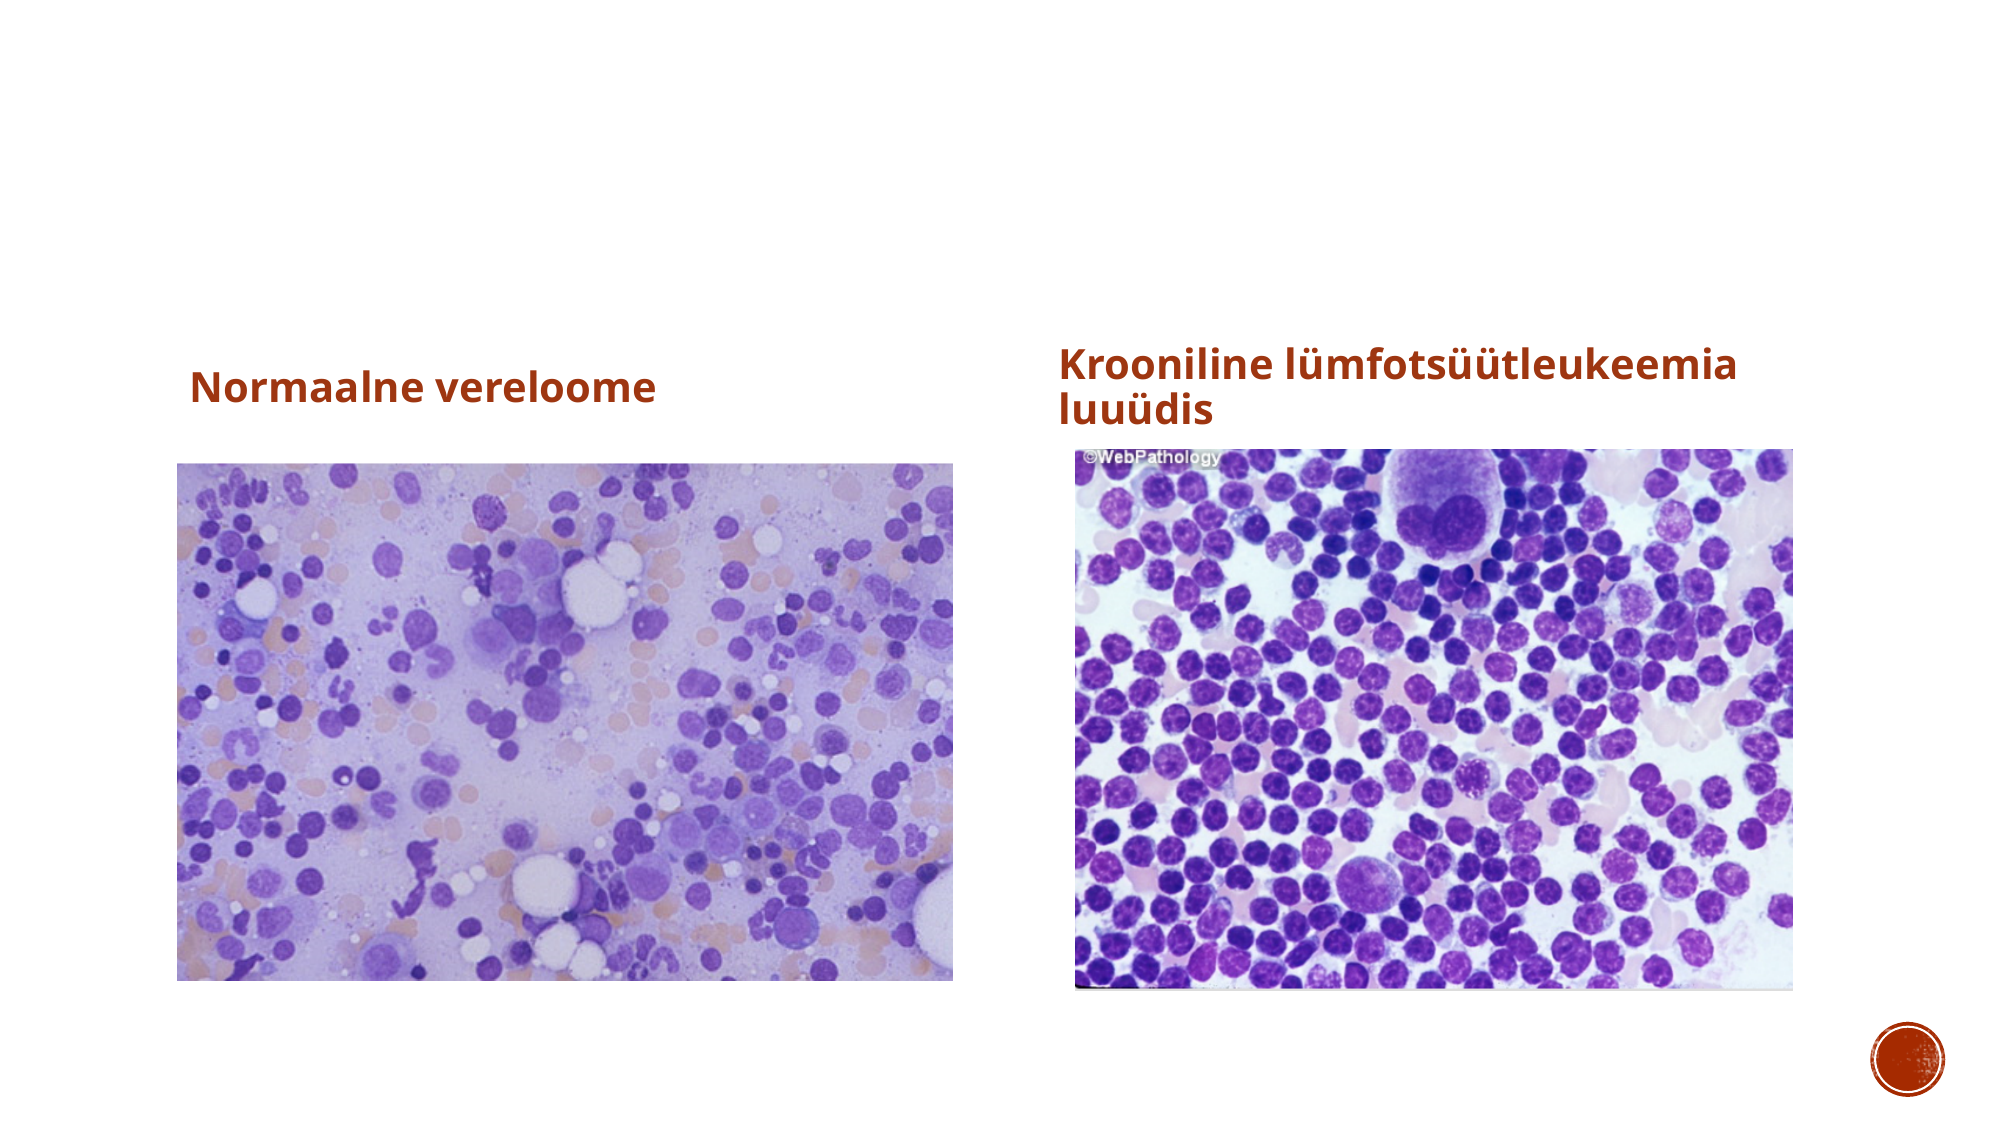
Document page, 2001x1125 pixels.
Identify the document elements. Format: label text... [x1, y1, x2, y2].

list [1078, 453, 1791, 988]
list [181, 462, 952, 980]
list Krooniline lümfotsüütleukeemia luuüdis [1043, 336, 1824, 441]
list Normaalne vereloome [174, 336, 955, 441]
